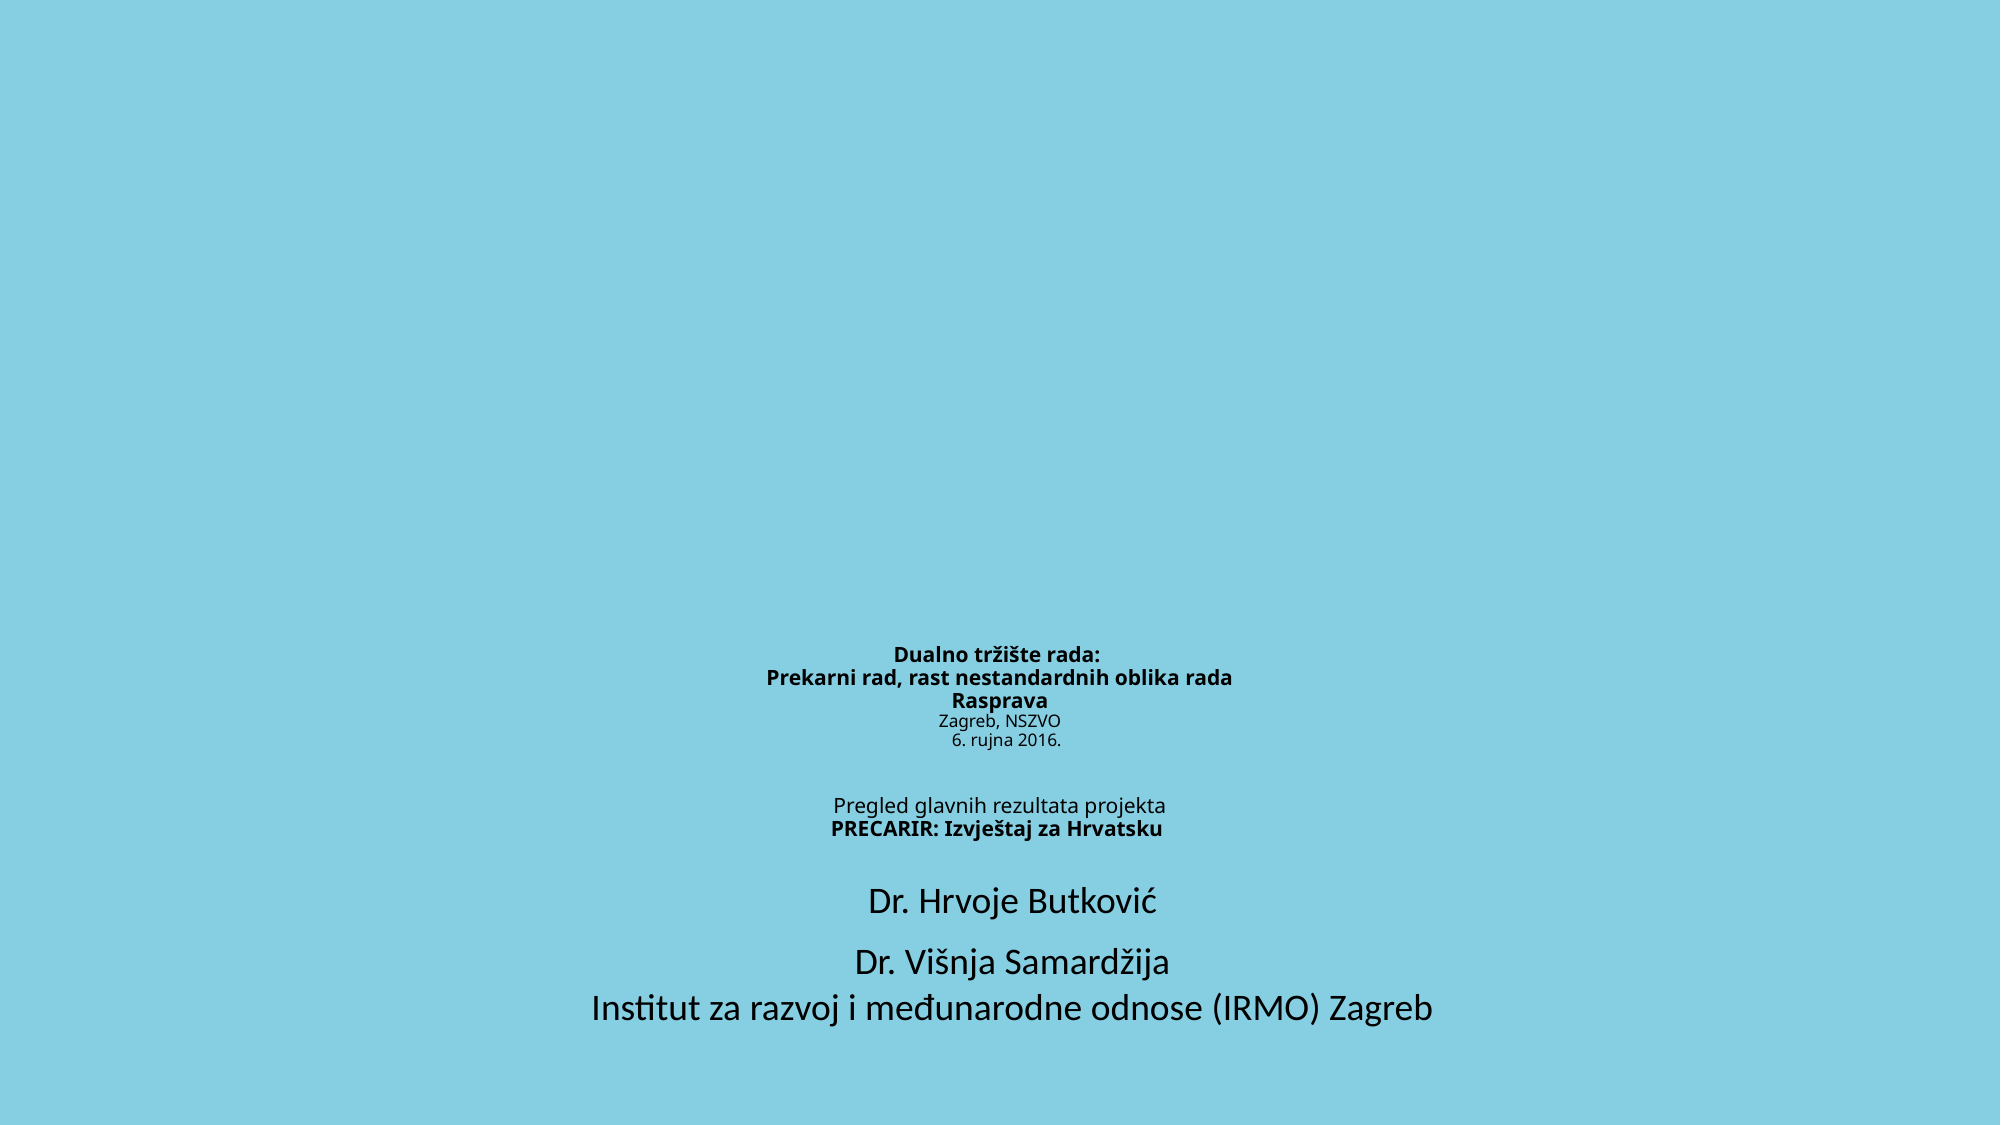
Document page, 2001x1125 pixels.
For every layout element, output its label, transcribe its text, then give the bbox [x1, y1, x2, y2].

subtitle Dr. Hrvoje Butković Dr. Višnja Samardžija Institut za razvoj i međunarodne odnose (IRMO) Zagreb [0, 873, 2000, 1125]
title Dualno tržište rada: Prekarni rad, rast nestandardnih oblika rada Rasprava Zagreb, NSZVO 6. rujna 2016. Pregled glavnih rezultata projekta PRECARIR: Izvještaj za Hrvatsku [0, 0, 2000, 873]
